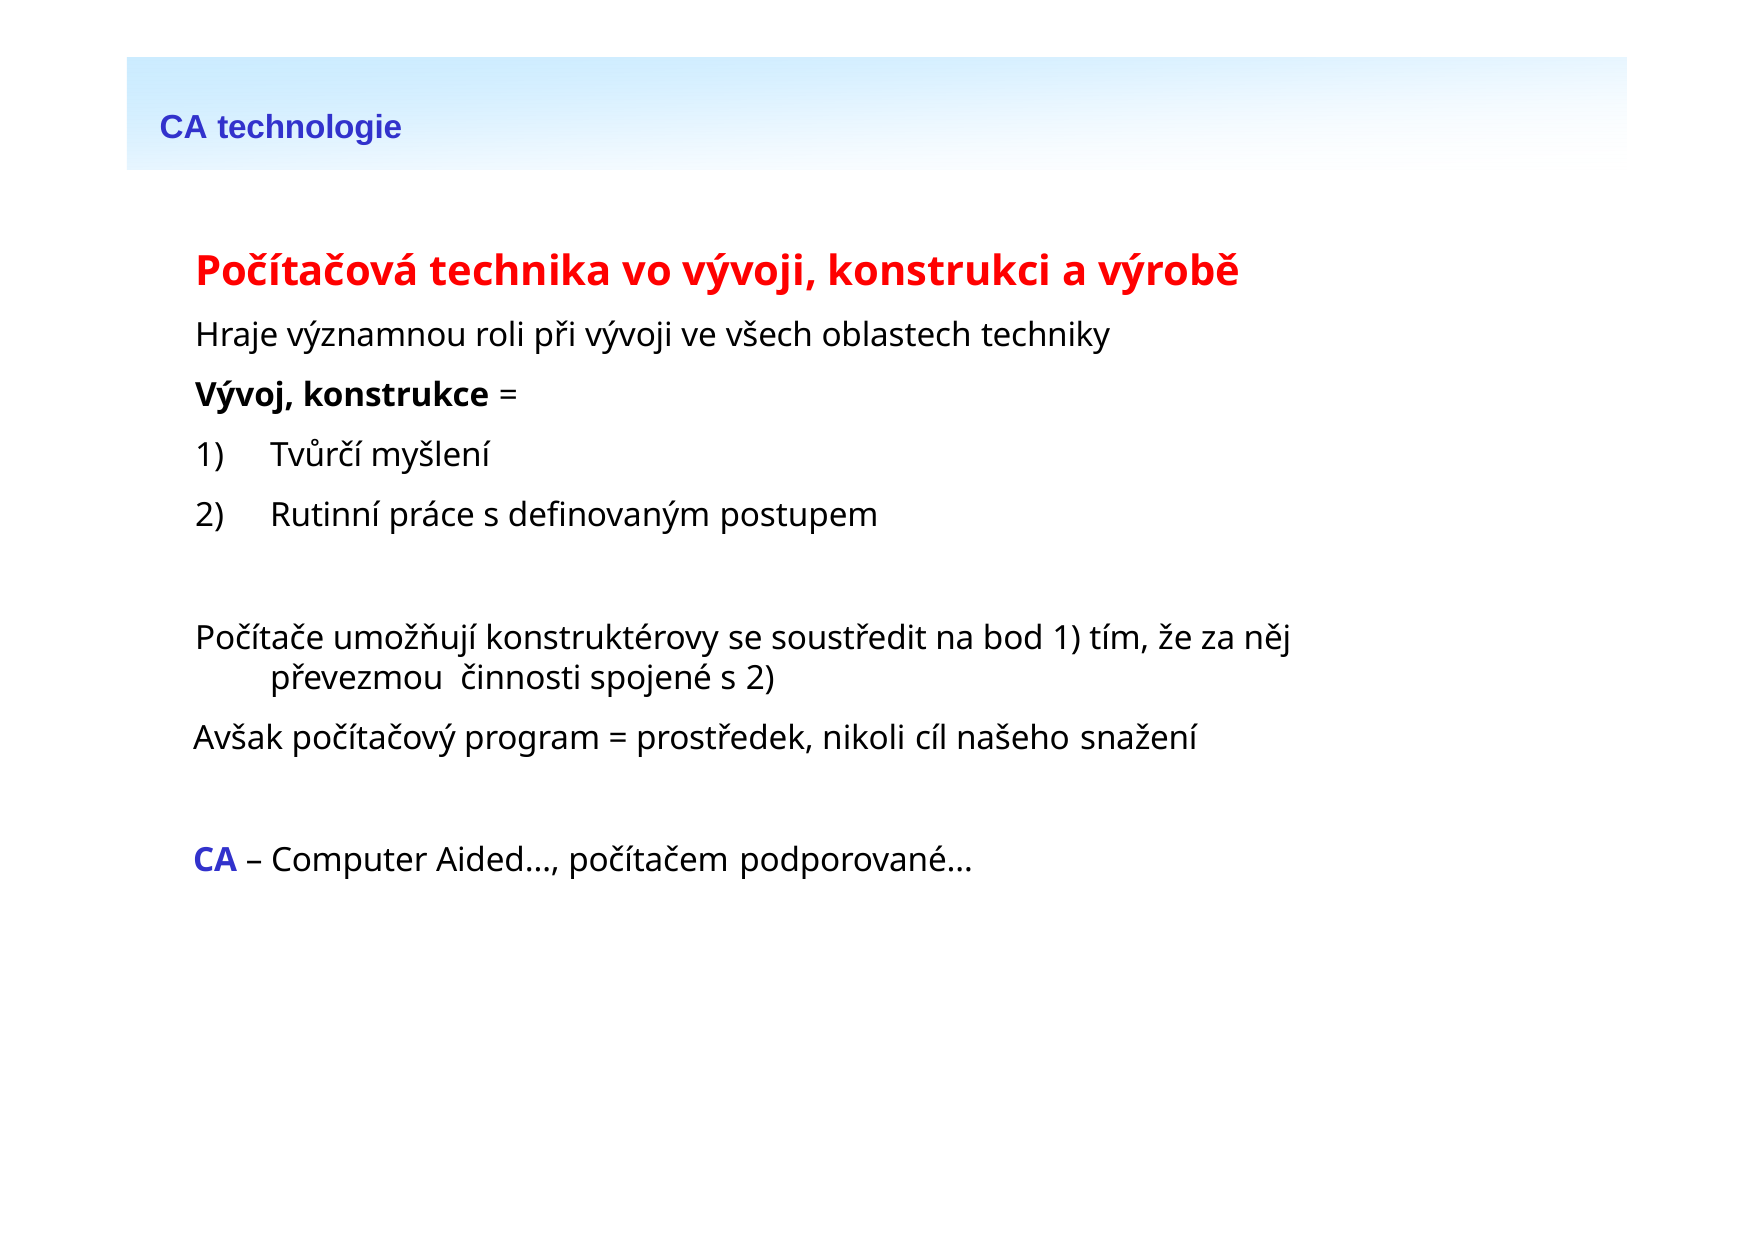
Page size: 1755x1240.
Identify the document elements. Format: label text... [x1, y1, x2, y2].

picture [126, 57, 1627, 170]
text_box Hraje významnou roli při vývoji ve všech oblastech techniky Vývoj, konstrukce = Tvůrčí myšlení Rutinní práce s definovaným postupem Počítače umožňují konstruktérovy se soustředit na bod 1) tím, že za něj převezmou činnosti spojené s 2) Avšak počítačový program = prostředek, nikoli cíl našeho snažení CA – Computer Aided…, počítačem podporované… [193, 291, 1423, 879]
text_box CA technologie [157, 102, 406, 145]
title Počítačová technika vo vývoji, konstrukci a výrobě [193, 241, 1253, 291]
